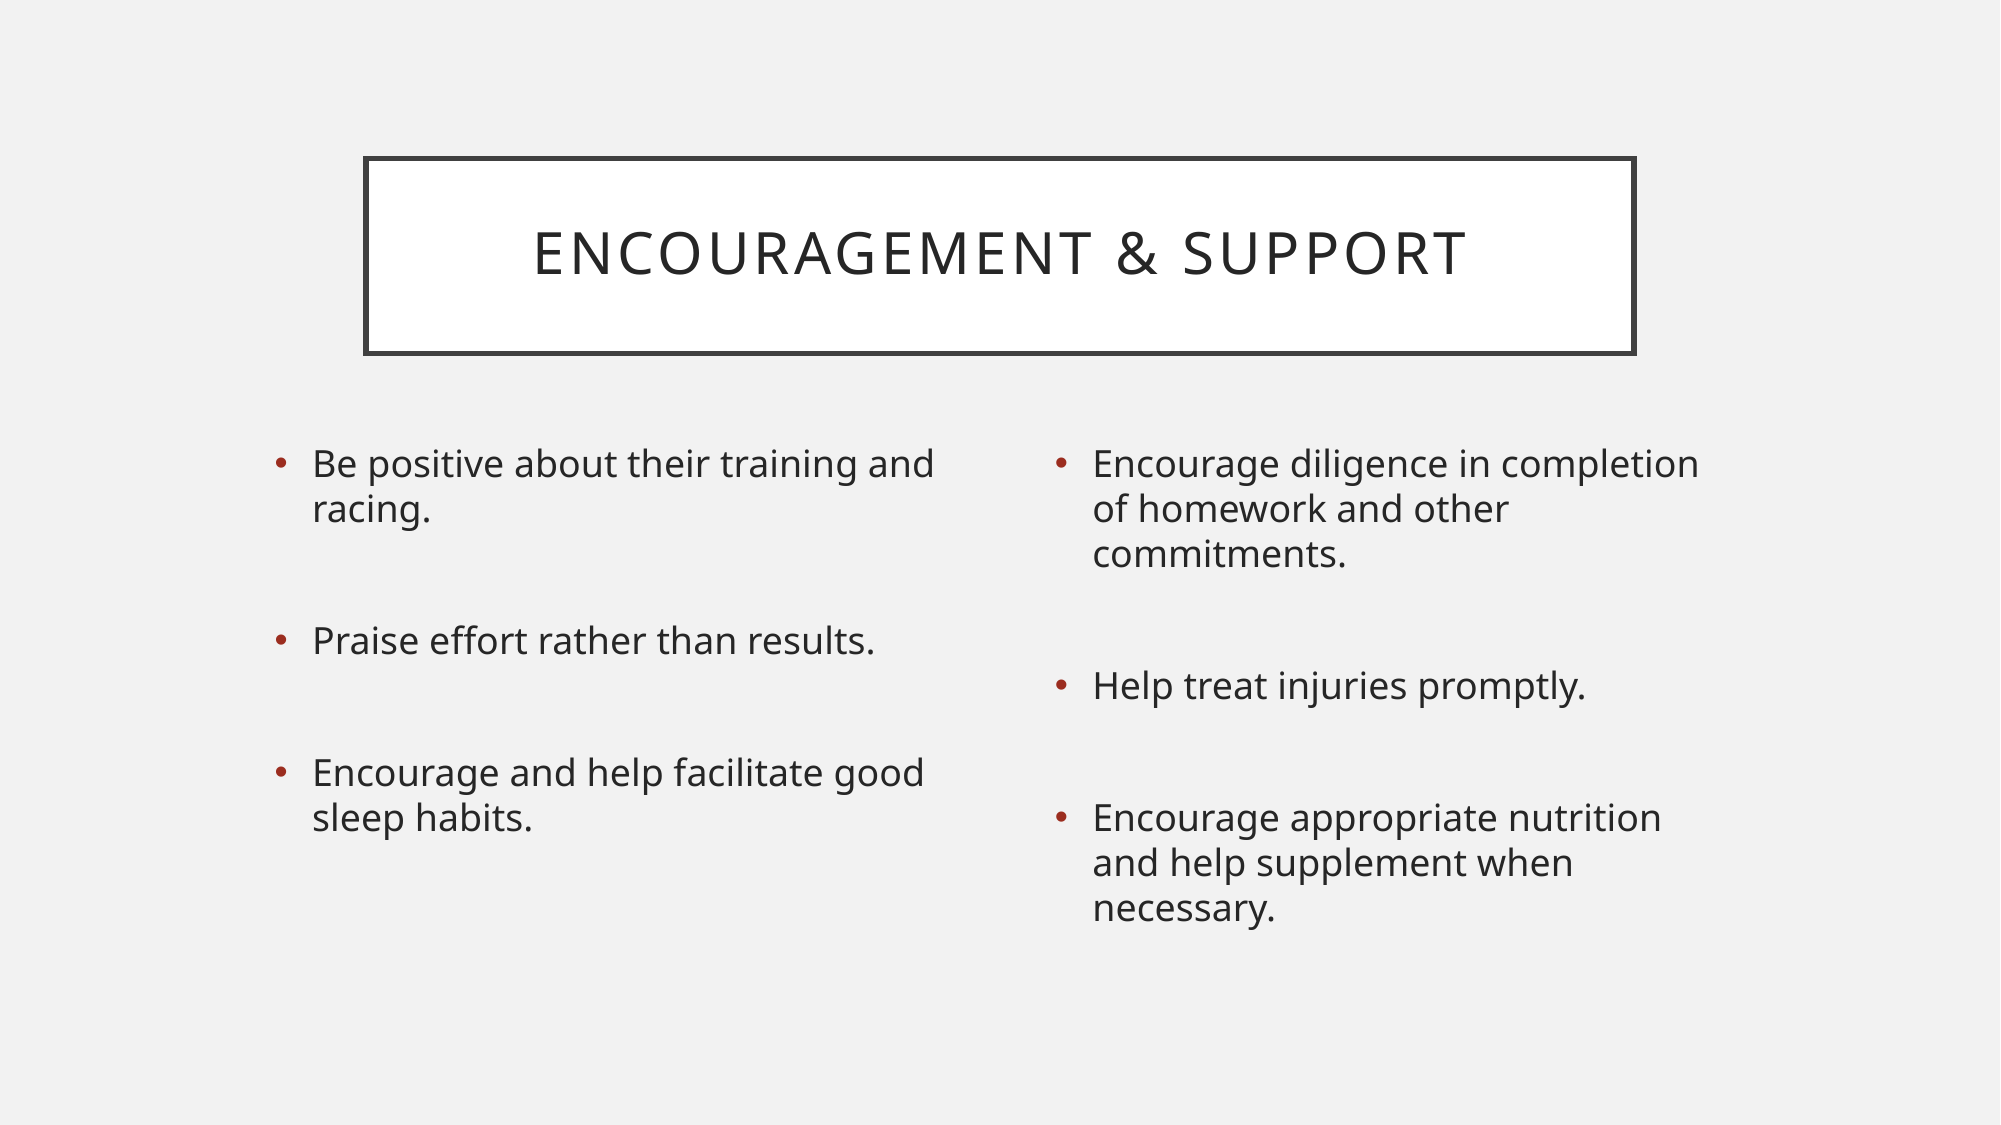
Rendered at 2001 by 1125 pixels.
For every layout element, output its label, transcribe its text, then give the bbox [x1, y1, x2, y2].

title ENCOURAGEMENt & SUPPORT [363, 156, 1637, 356]
list Be positive about their training and racing. Praise effort rather than results. Encourage and help facilitate good sleep habits. [259, 432, 961, 942]
list Encourage diligence in completion of homework and other commitments. Help treat injuries promptly. Encourage appropriate nutrition and help supplement when necessary. [1039, 432, 1741, 942]
